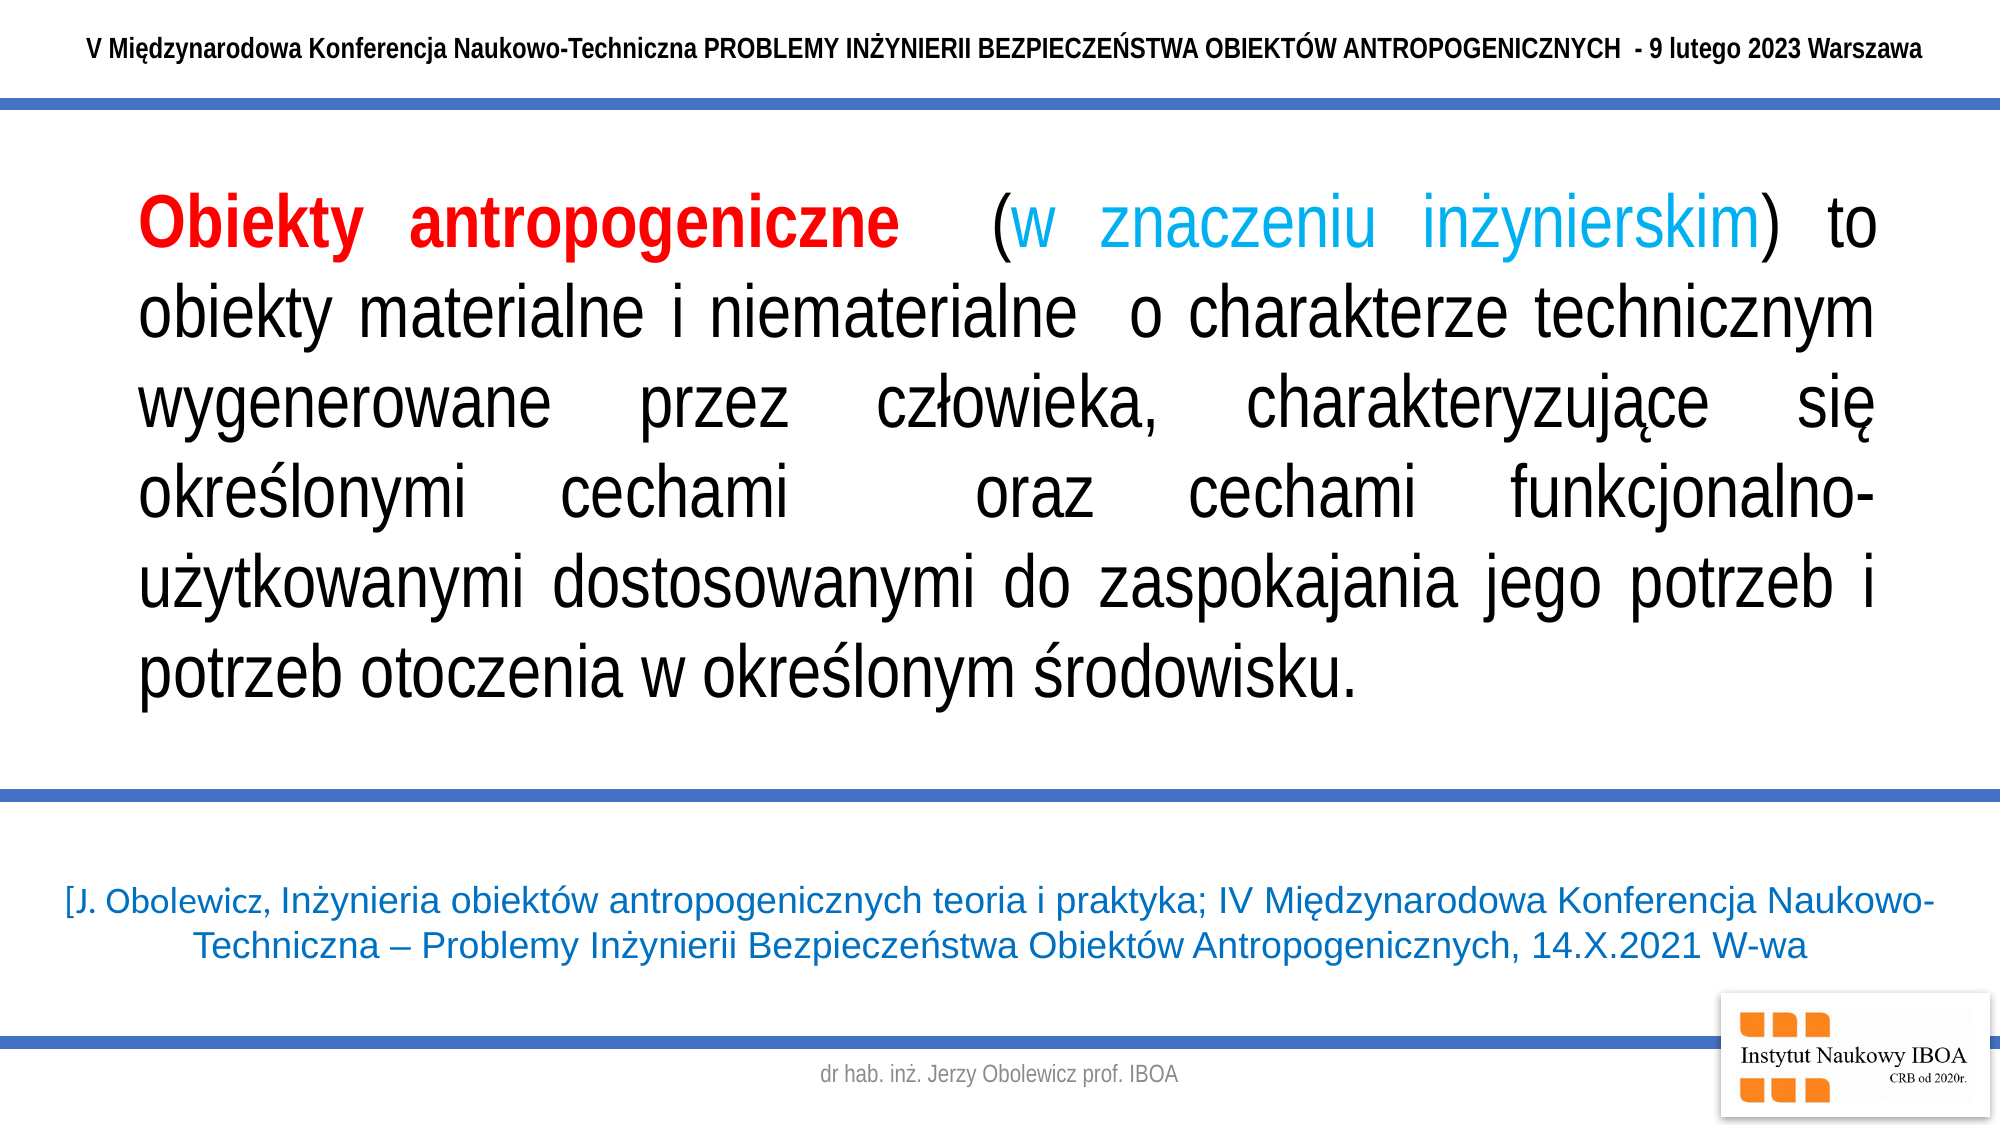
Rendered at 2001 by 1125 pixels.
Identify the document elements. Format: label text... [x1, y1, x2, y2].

picture [1735, 1007, 1976, 1103]
text_box [J. Obolewicz, Inżynieria obiektów antropogenicznych teoria i praktyka; IV Międzynarodowa Konferencja Naukowo-Techniczna – Problemy Inżynierii Bezpieczeństwa Obiektów Antropogenicznych, 14.X.2021 W-wa [0, 868, 2000, 974]
text_box V Międzynarodowa Konferencja Naukowo-Techniczna PROBLEMY INŻYNIERII BEZPIECZEŃSTWA OBIEKTÓW ANTROPOGENICZNYCH - 9 lutego 2023 Warszawa [52, 22, 1965, 72]
footer dr hab. inż. Jerzy Obolewicz prof. IBOA [662, 1049, 1338, 1103]
text_box Obiekty antropogeniczne (w znaczeniu inżynierskim) to obiekty materialne i niematerialne o charakterze technicznym wygenerowane przez człowieka, charakteryzujące się określonymi cechami oraz cechami funkcjonalno-użytkowanymi dostosowanymi do zaspokajania jego potrzeb i potrzeb otoczenia w określonym środowisku. [124, 164, 1894, 720]
